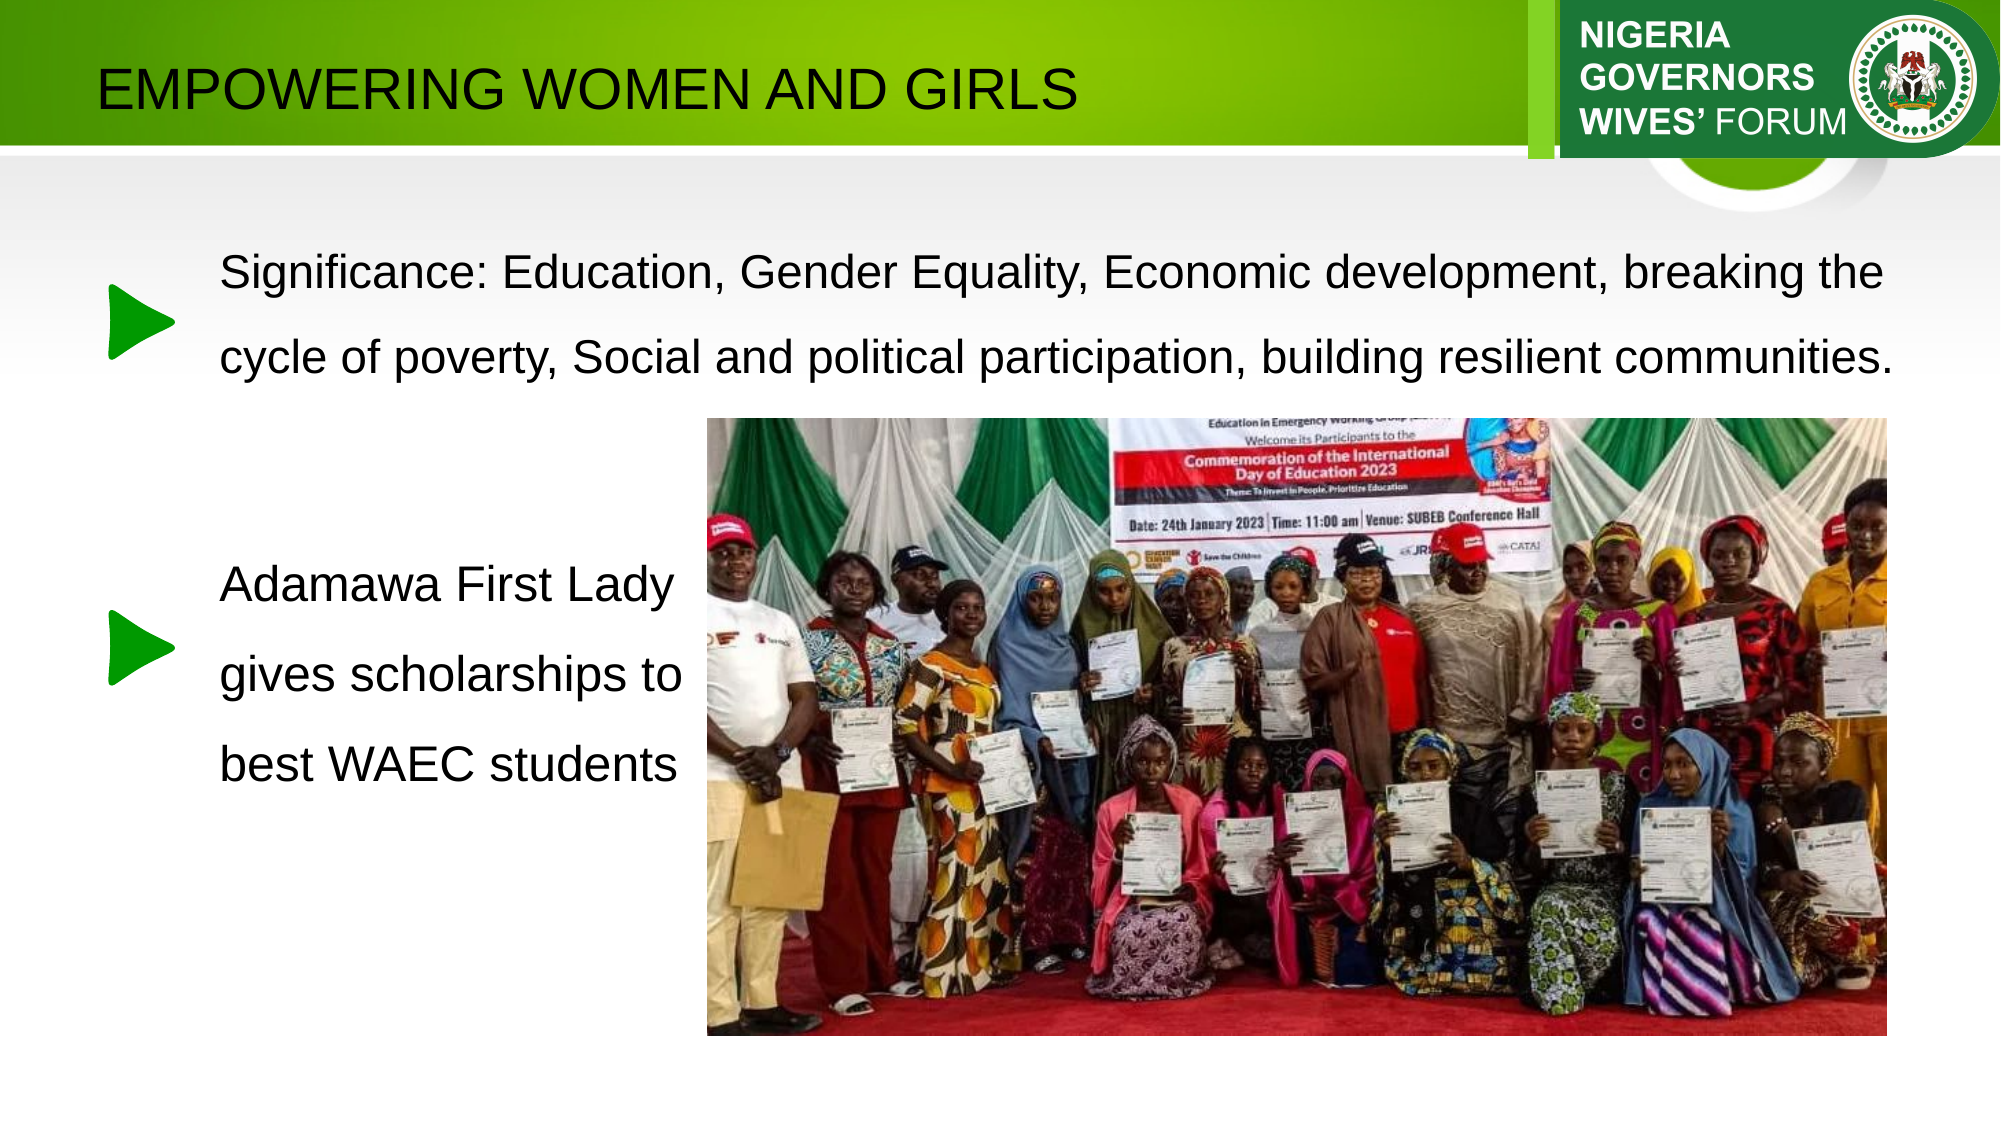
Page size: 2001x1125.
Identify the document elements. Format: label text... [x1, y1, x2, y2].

text_box [107, 283, 177, 361]
picture [0, 0, 2001, 1125]
text_box Significance: Education, Gender Equality, Economic development, breaking the cycle of poverty, Social and political participation, building resilient communities. [204, 205, 1937, 401]
text_box EMPOWERING WOMEN AND GIRLS [81, 2, 2000, 178]
text_box Adamawa First Lady gives scholarships to best WAEC students [204, 514, 707, 851]
text_box [107, 608, 177, 687]
